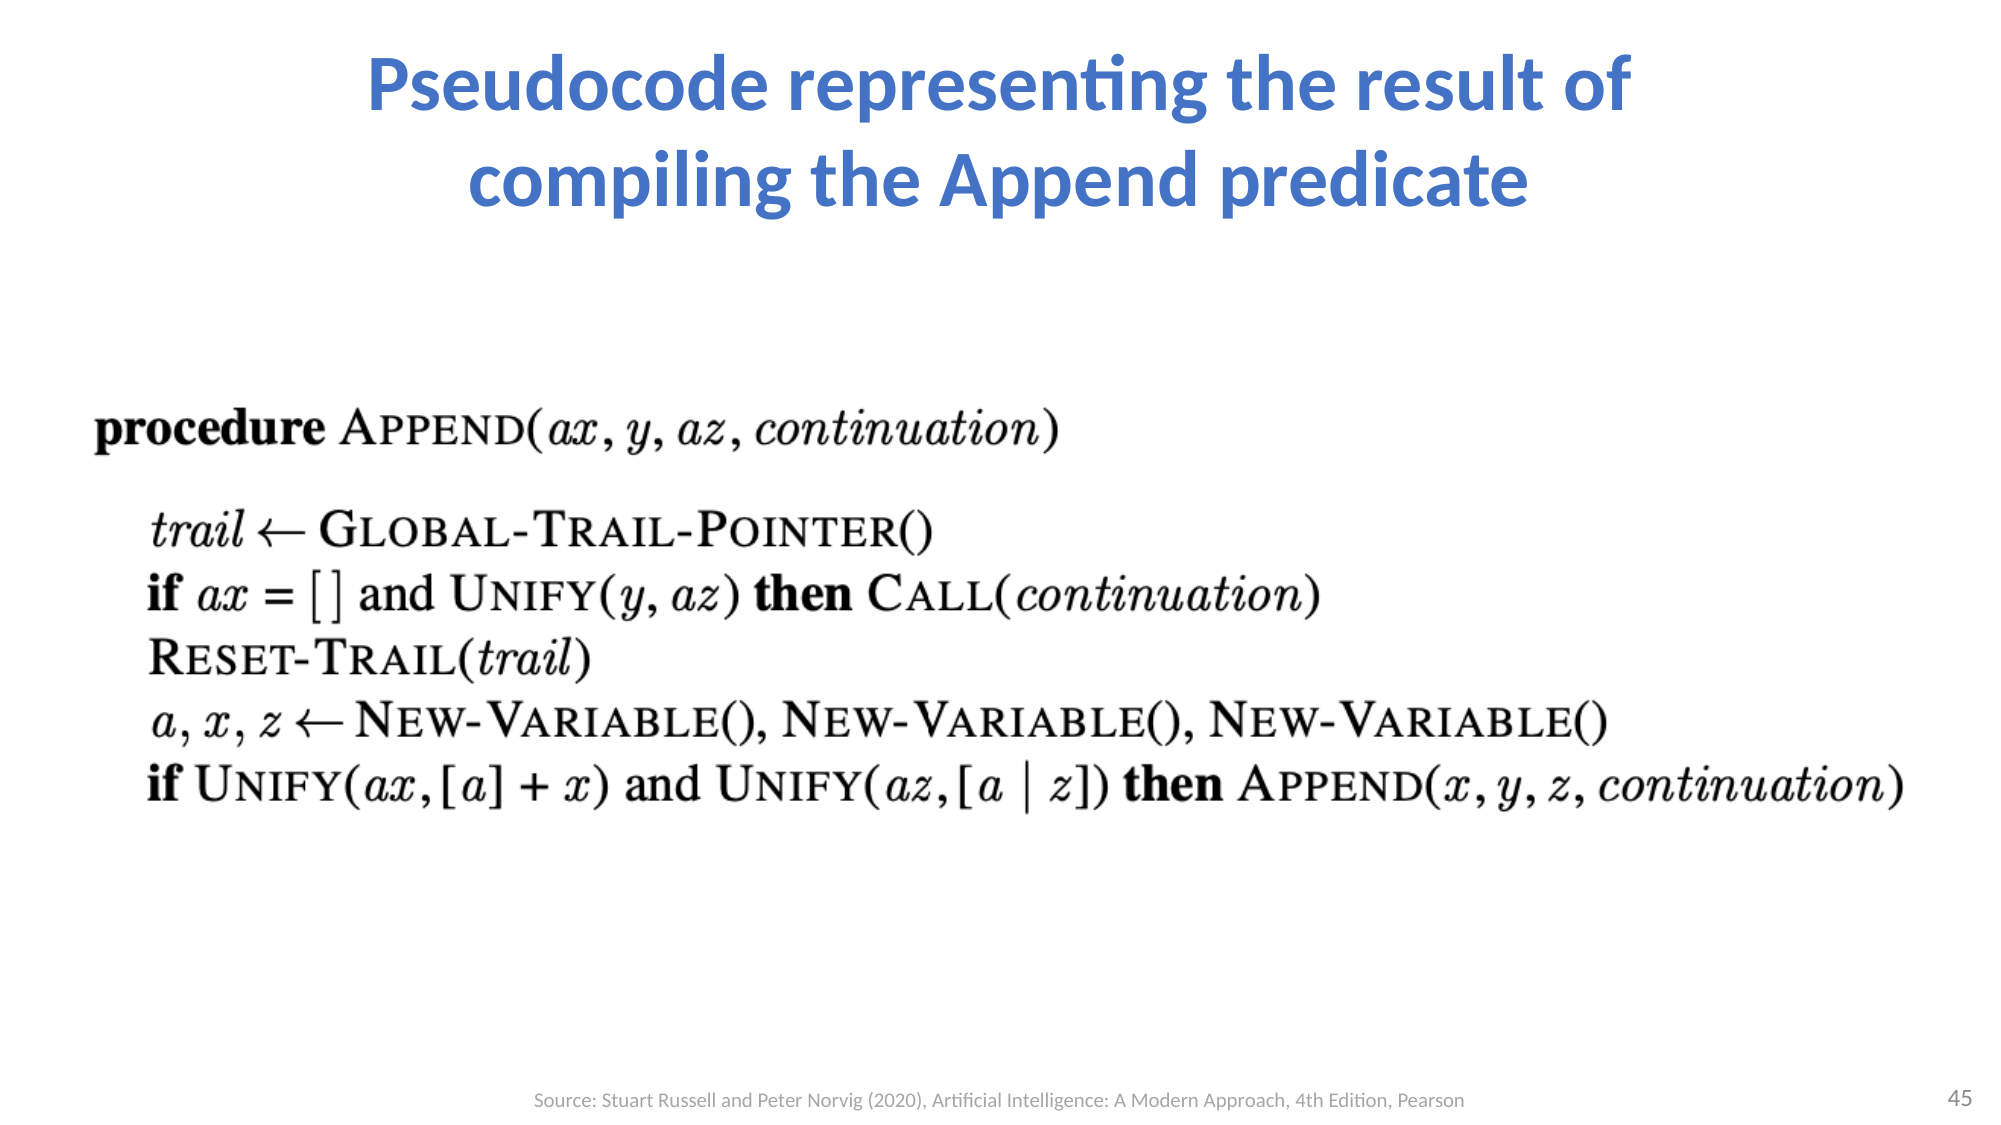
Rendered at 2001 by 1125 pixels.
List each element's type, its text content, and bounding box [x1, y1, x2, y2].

slide_number 45 [1830, 1076, 1989, 1116]
title Pseudocode representing the result of compiling the Append predicate [291, 20, 1709, 232]
text_box Source: Stuart Russell and Peter Norvig (2020), Artificial Intelligence: A Modern Approach, 4th Edition, Pearson [427, 1079, 1573, 1119]
picture [76, 382, 1924, 839]
